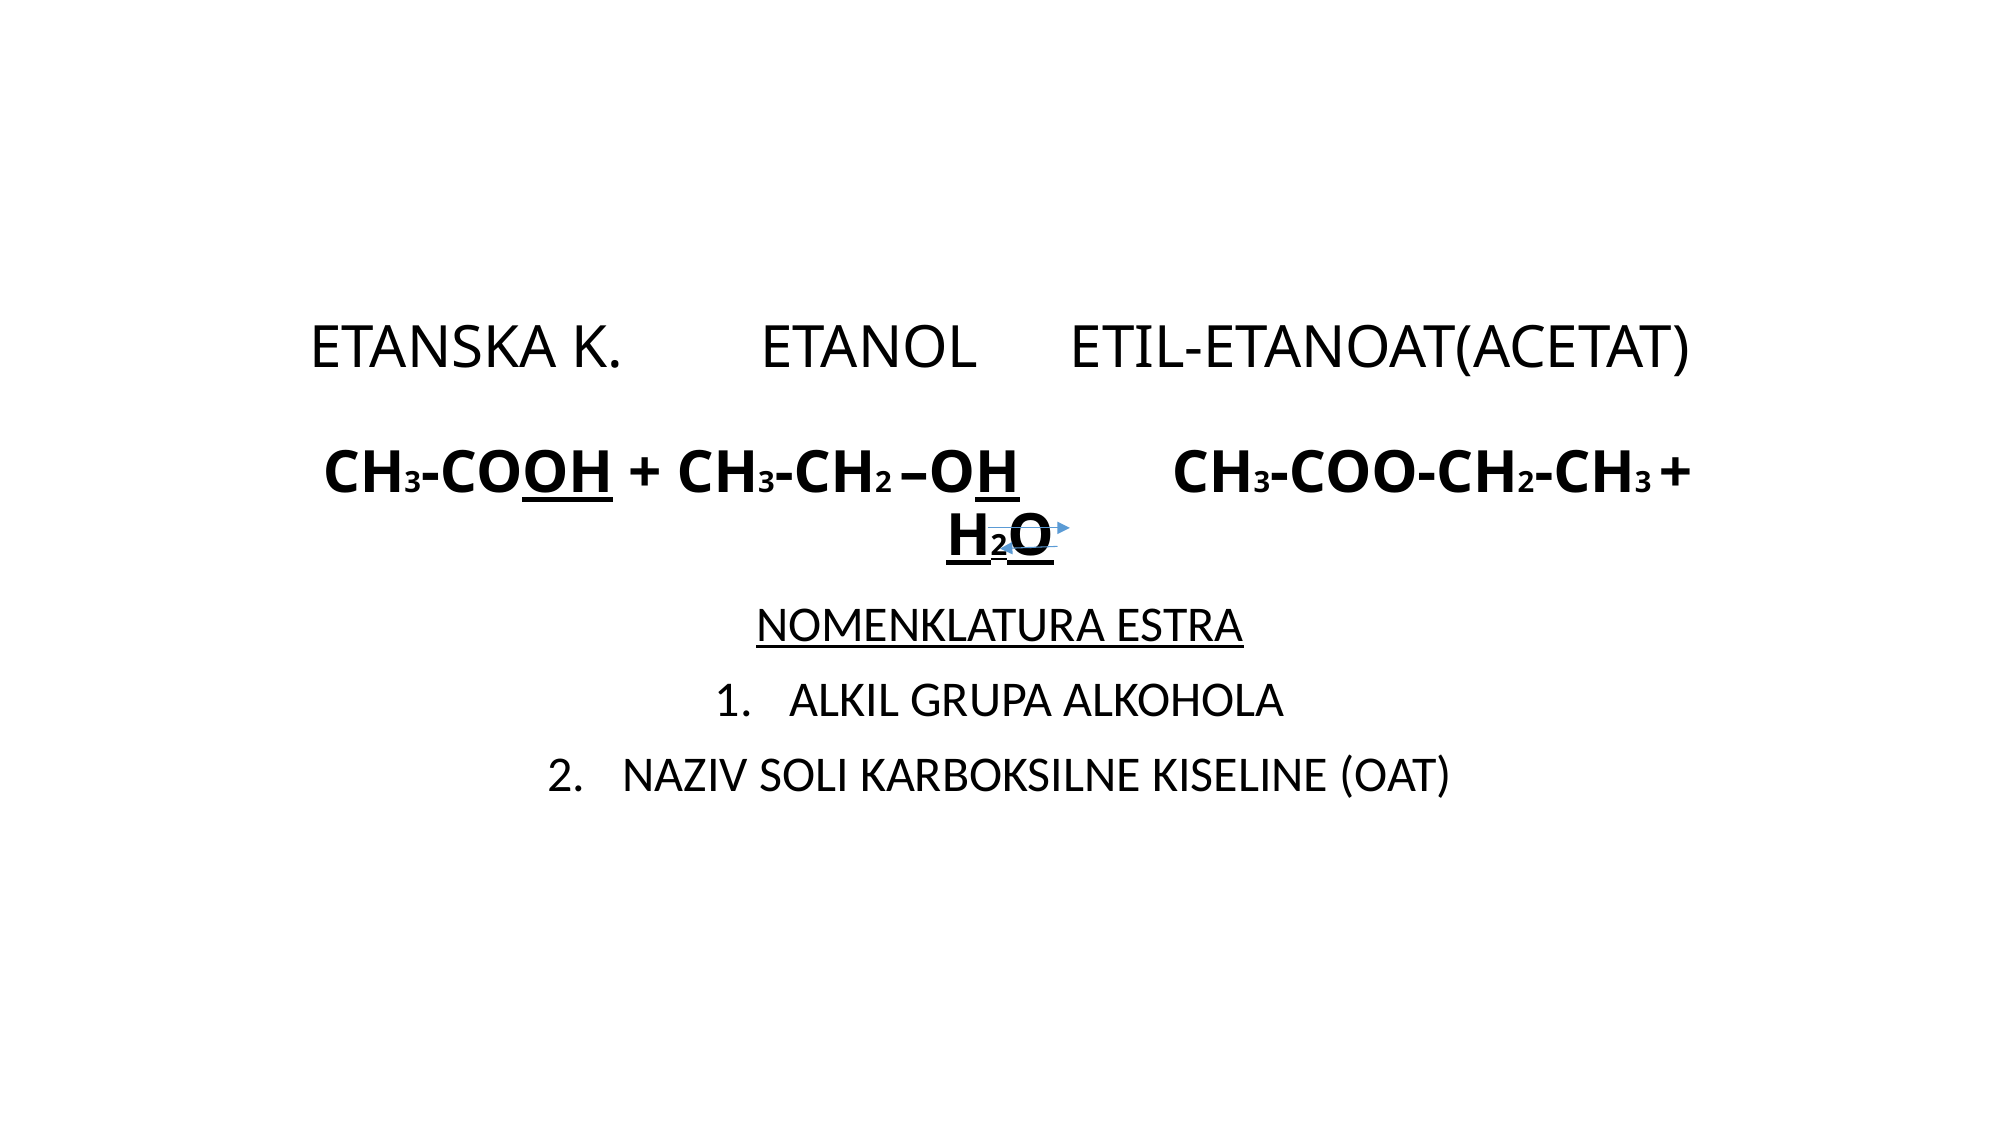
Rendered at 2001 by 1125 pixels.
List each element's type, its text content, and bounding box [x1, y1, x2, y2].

subtitle NOMENKLATURA ESTRA ALKIL GRUPA ALKOHOLA NAZIV SOLI KARBOKSILNE KISELINE (OAT) [249, 590, 1750, 863]
title ETANSKA K. ETANOL ETIL-ETANOAT(ACETAT) CH3-COOH + CH3-CH2 –OH CH3-COO-CH2-CH3 + H2O [249, 184, 1750, 576]
